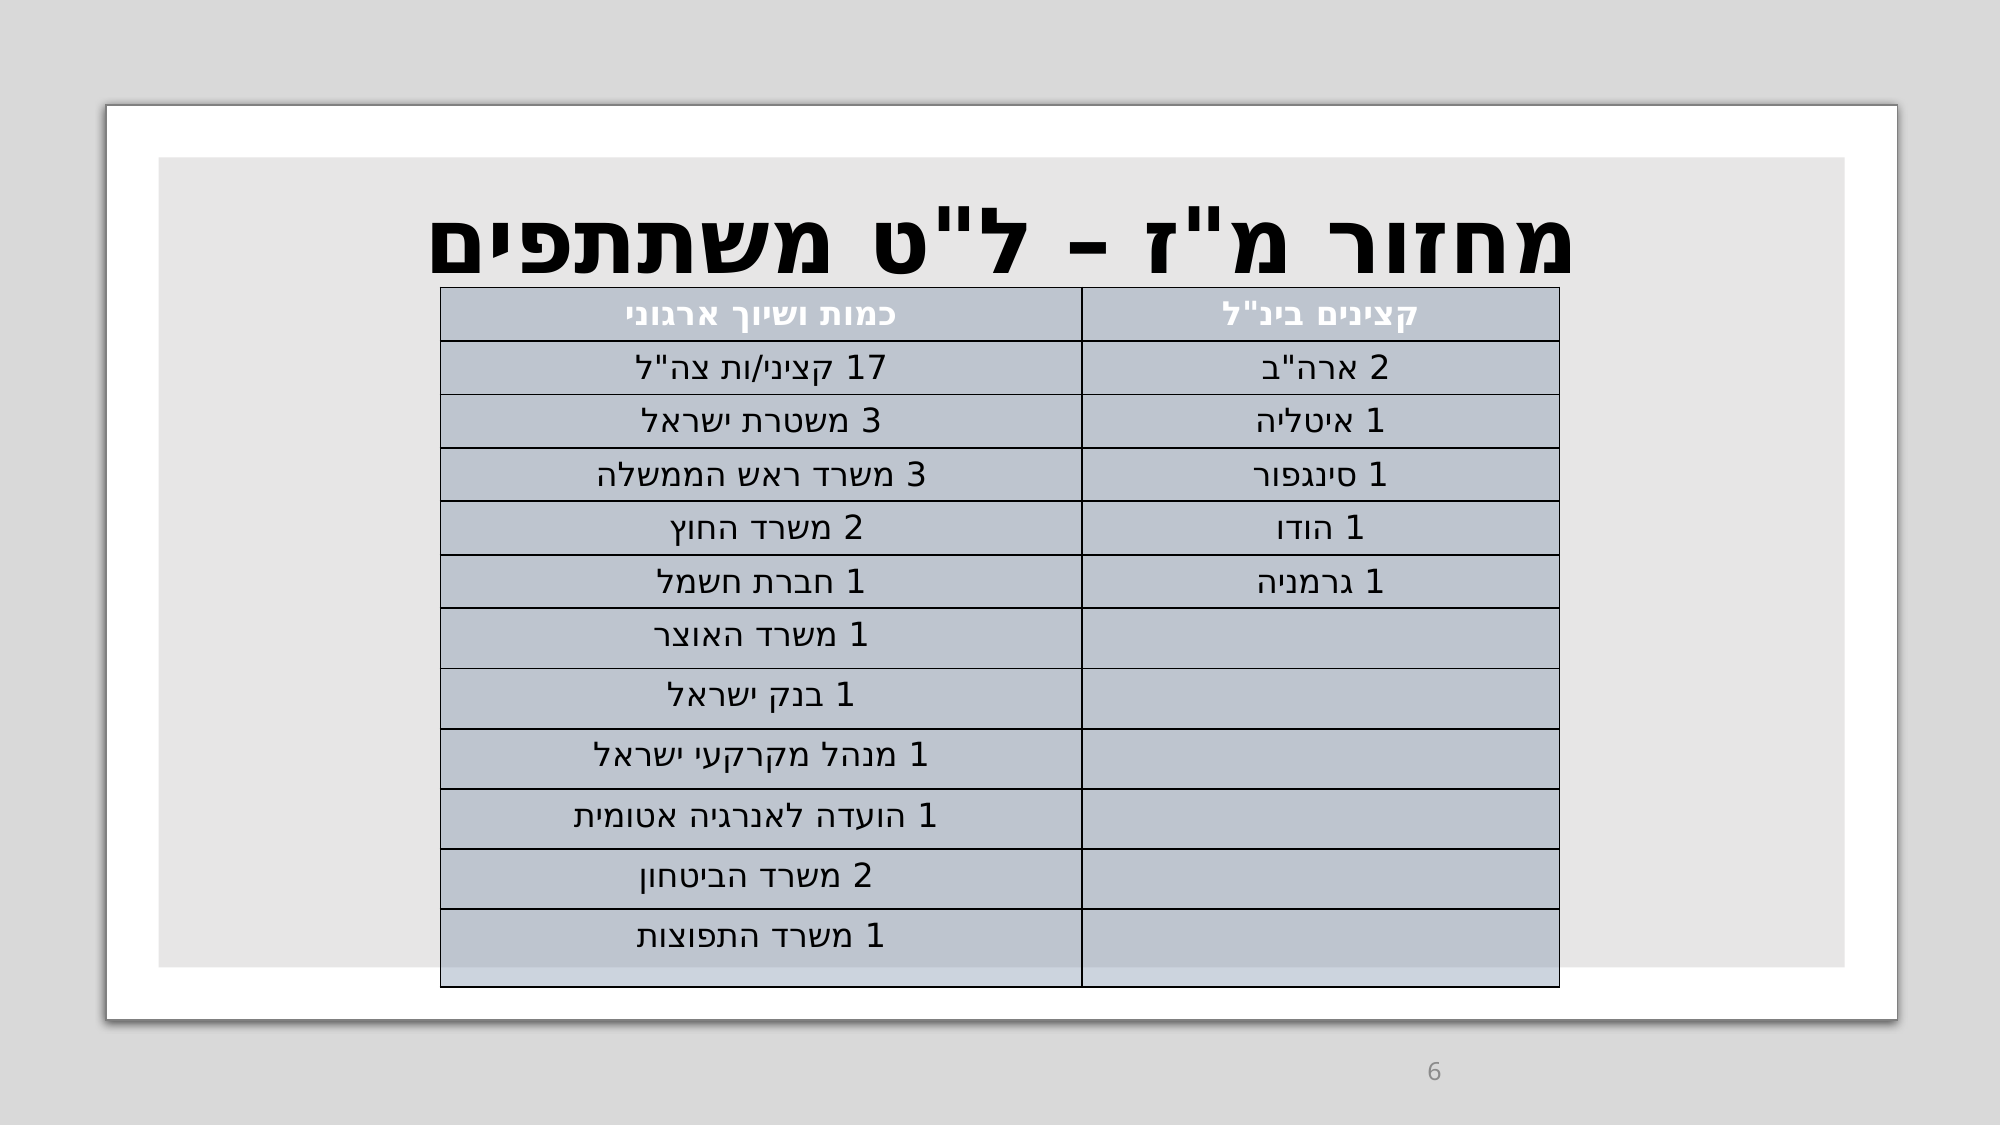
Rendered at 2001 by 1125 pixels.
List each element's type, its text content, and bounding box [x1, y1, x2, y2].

table_cell 2 ארה"ב [1083, 342, 1559, 394]
table_cell [1083, 790, 1559, 848]
table_cell 2 משרד הביטחון [441, 850, 1081, 908]
text_box [158, 156, 1846, 968]
text_box [0, 0, 2000, 1125]
table_cell 2 משרד החוץ [441, 502, 1081, 554]
table_cell 1 בנק ישראל [441, 669, 1081, 728]
title מחזור מ"ז – ל"ט משתתפים [211, 176, 1793, 312]
table_cell [1083, 609, 1559, 668]
table_cell 1 הודו [1083, 502, 1559, 554]
table_cell 1 הועדה לאנרגיה אטומית [441, 790, 1081, 848]
table_cell 1 גרמניה [1083, 556, 1559, 607]
table_cell 1 איטליה [1083, 395, 1559, 447]
table_cell [1083, 910, 1559, 986]
table_cell [1083, 669, 1559, 728]
table_cell [1083, 730, 1559, 788]
table_cell 17 קציני/ות צה"ל [441, 342, 1081, 394]
table_header קצינים בינ"ל [1083, 288, 1559, 340]
table_cell 1 משרד התפוצות [441, 910, 1081, 986]
slide_number 6 [1412, 1042, 1863, 1103]
text_box [105, 104, 1898, 1021]
table_cell 3 משטרת ישראל [441, 395, 1081, 447]
table_cell 1 משרד האוצר [441, 609, 1081, 668]
table_cell 1 סינגפור [1083, 449, 1559, 500]
table_cell 3 משרד ראש הממשלה [441, 449, 1081, 500]
table_cell 1 חברת חשמל [441, 556, 1081, 607]
table_cell 1 מנהל מקרקעי ישראל [441, 730, 1081, 788]
table_cell [1083, 850, 1559, 908]
table_header כמות ושיוך ארגוני [441, 288, 1081, 340]
